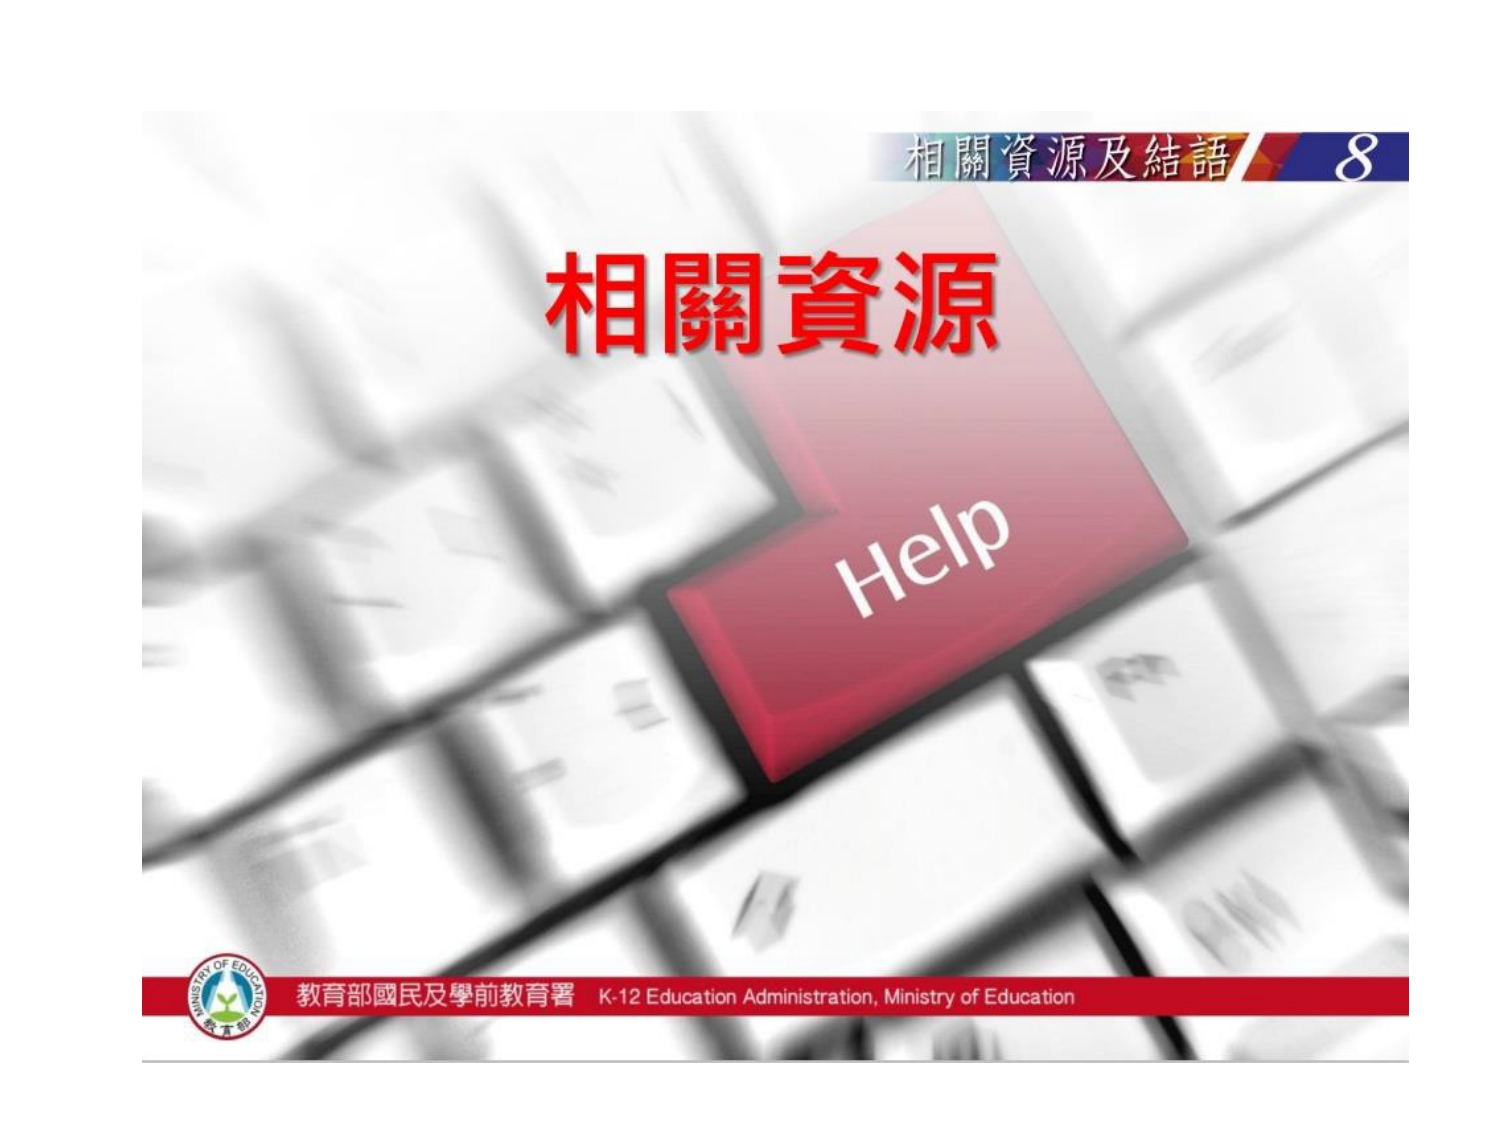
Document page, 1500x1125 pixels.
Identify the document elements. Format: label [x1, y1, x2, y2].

picture [141, 111, 1409, 1064]
